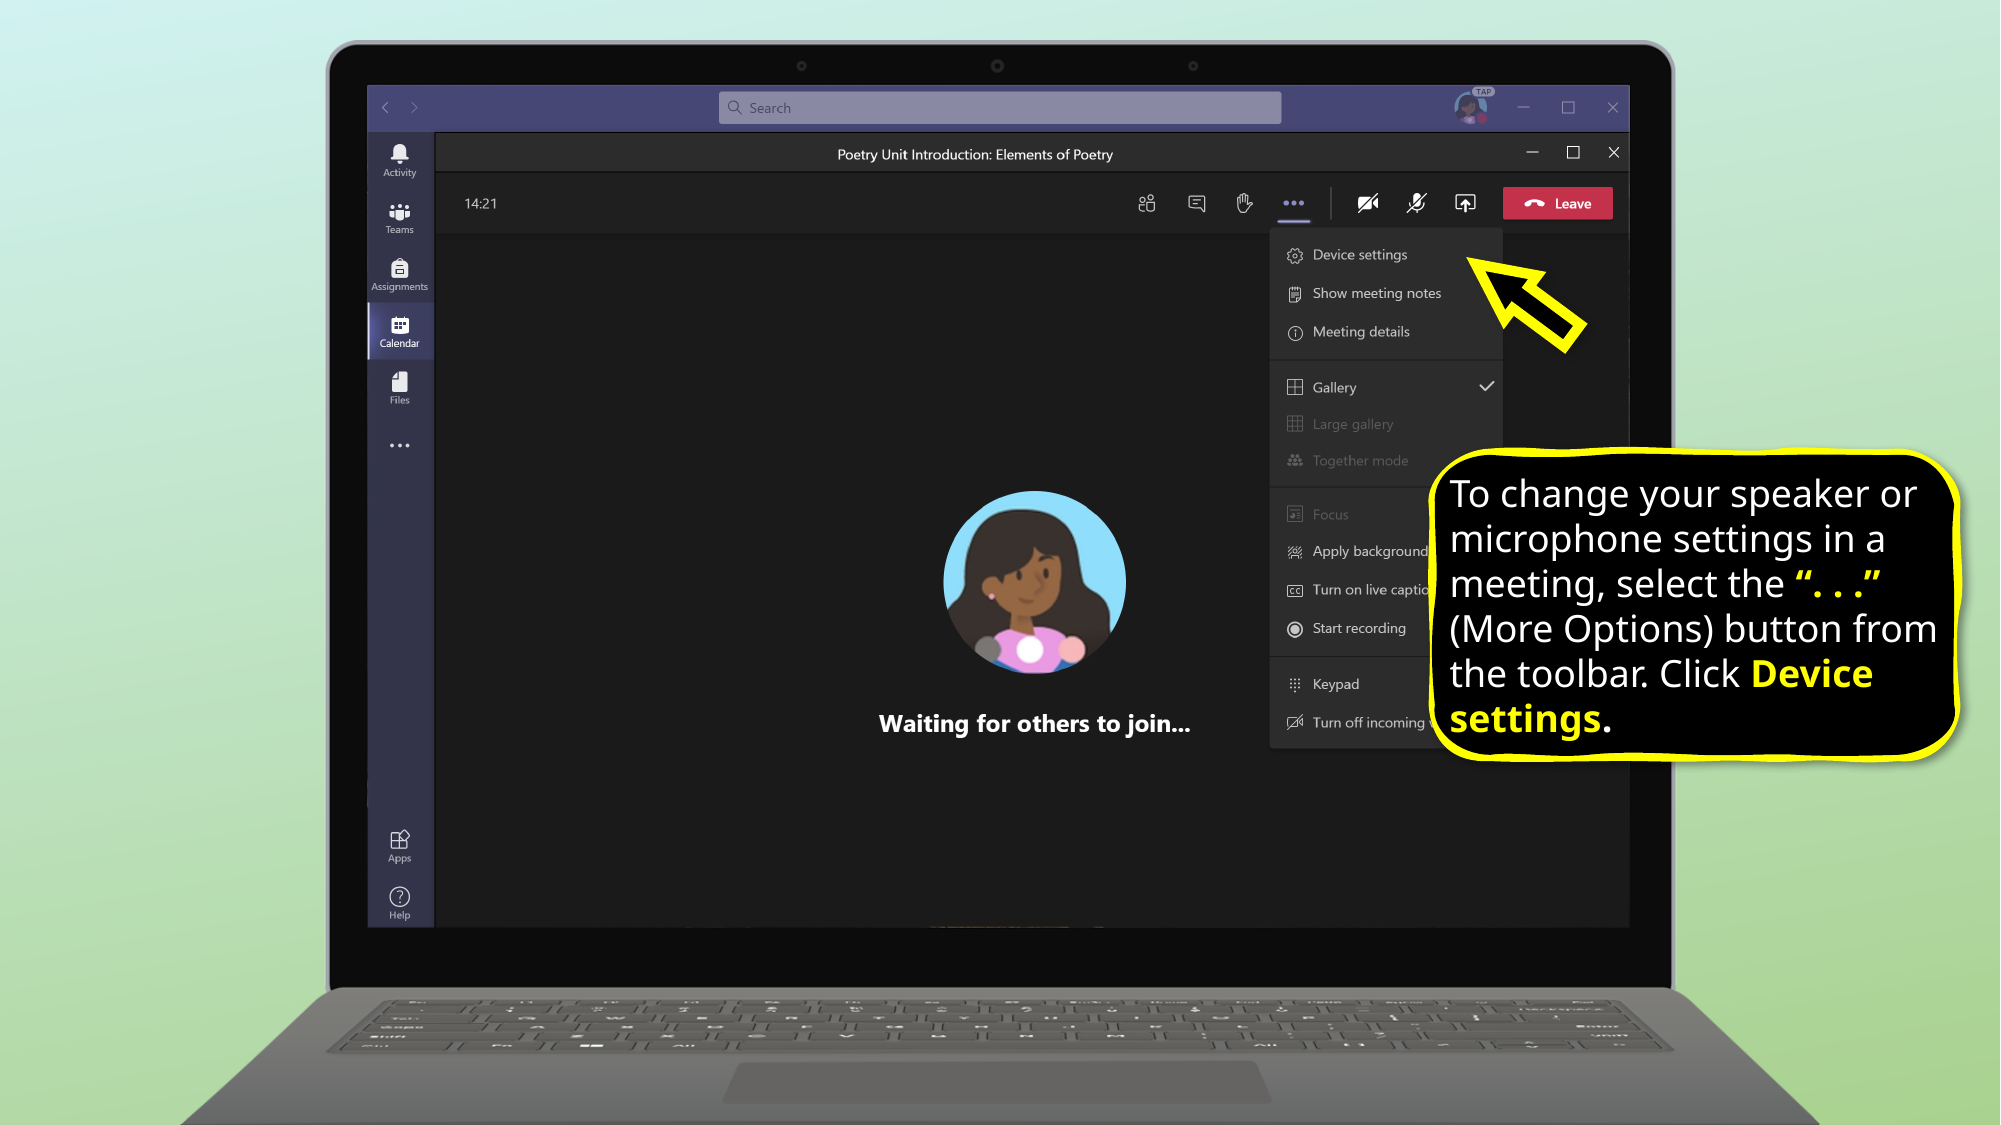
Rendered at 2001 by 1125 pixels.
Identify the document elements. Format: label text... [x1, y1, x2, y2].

picture [180, 40, 1820, 1125]
text_box To change your speaker or microphone settings in a meeting, select the “. . .” (More Options) button from the toolbar. Click Device settings. [1820, 454, 1957, 757]
